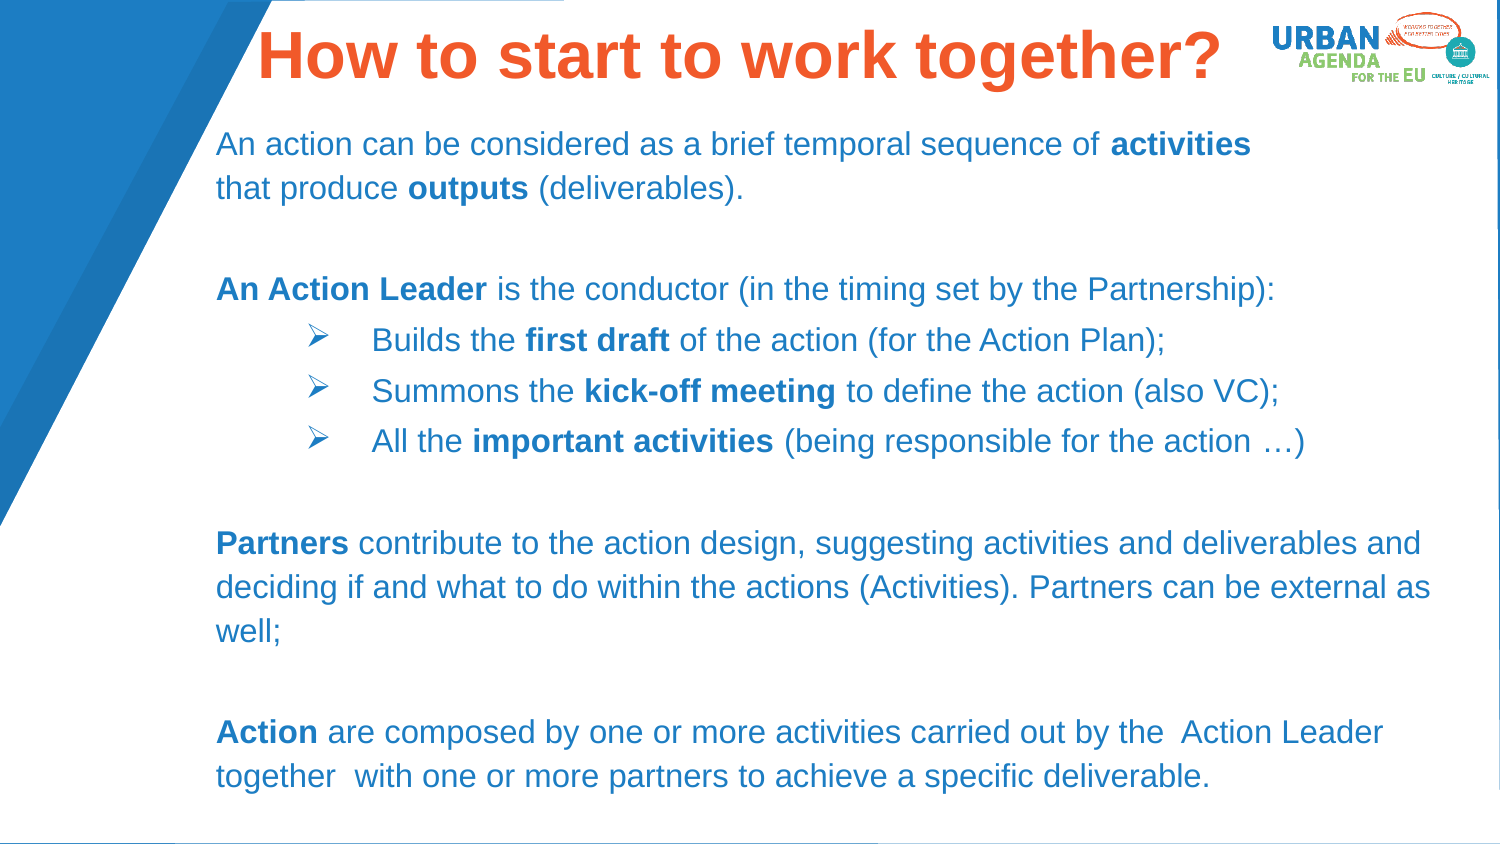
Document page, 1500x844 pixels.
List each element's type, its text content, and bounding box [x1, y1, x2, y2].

list An action can be considered as a brief temporal sequence of activities that produce outputs (deliverables). An Action Leader is the conductor (in the timing set by the Partnership): Builds the first draft of the action (for the Action Plan); Summons the kick-off meeting to define the action (also VC); All the important activities (being responsible for the action …) Partners contribute to the action design, suggesting activities and deliverables and deciding if and what to do within the actions (Activities). Partners can be external as well; Action are composed by one or more activities carried out by the Action Leader together with one or more partners to achieve a specific deliverable. [200, 67, 1500, 821]
title How to start to work together? [41, 0, 1258, 126]
picture [1273, 12, 1492, 67]
